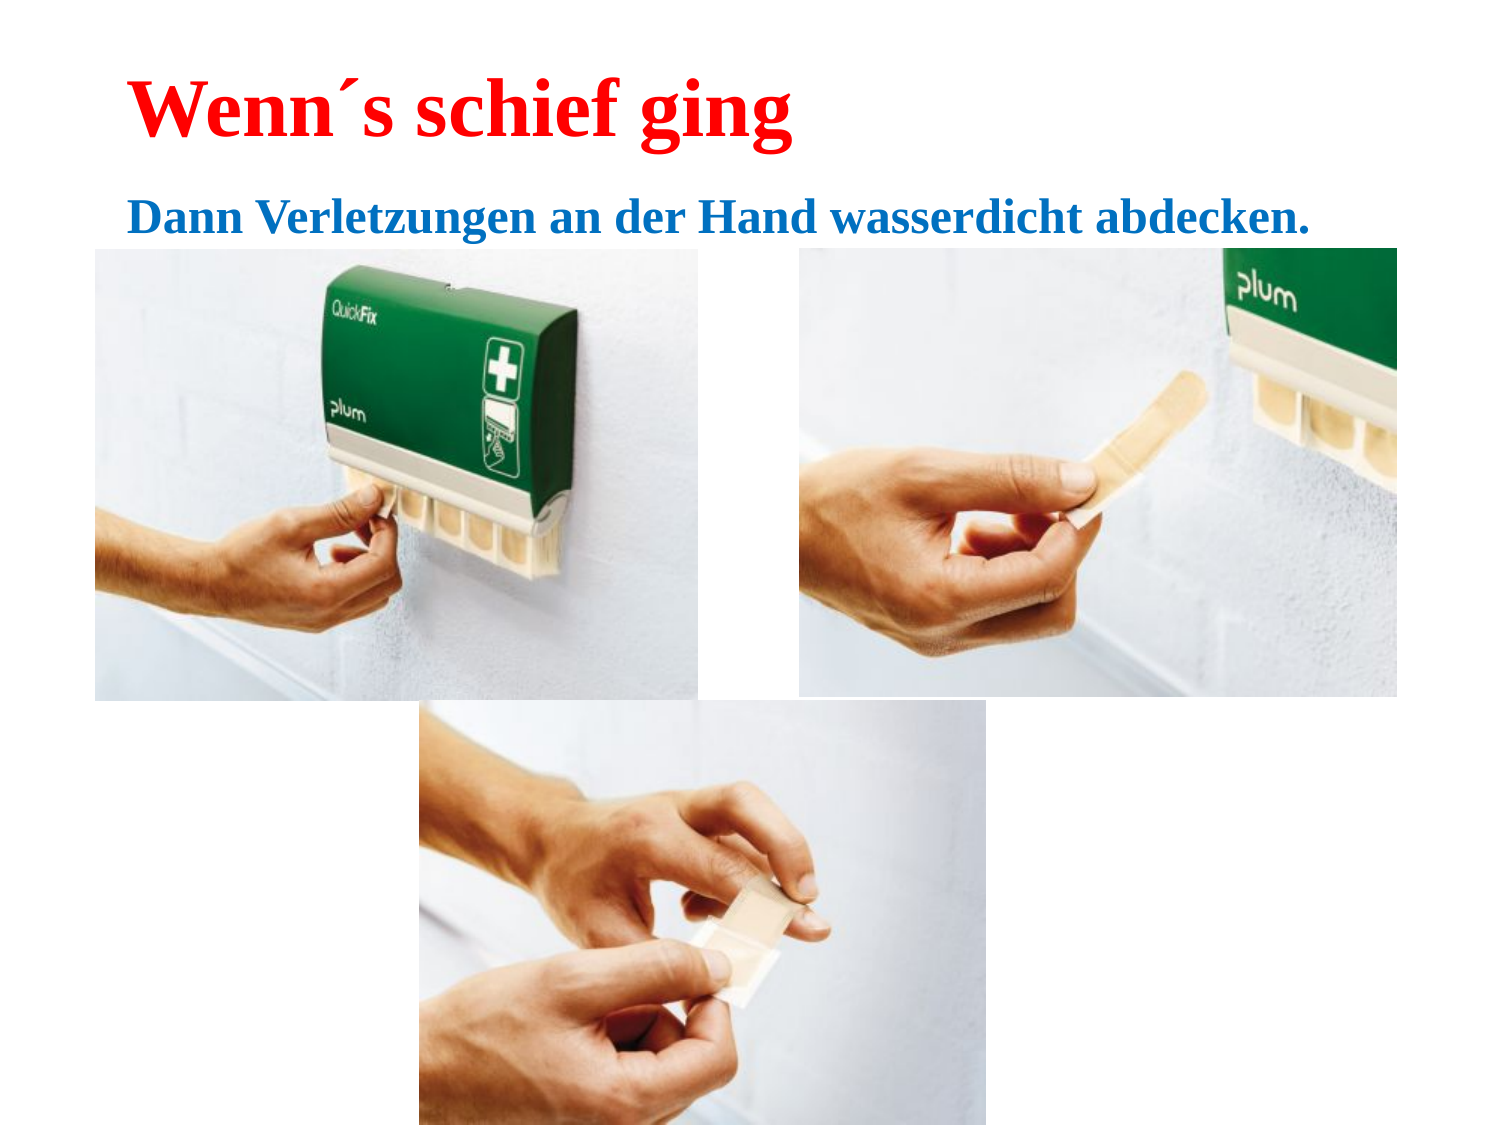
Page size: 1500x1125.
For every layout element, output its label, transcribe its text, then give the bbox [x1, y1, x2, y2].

text_box Wenn´s schief ging Dann Verletzungen an der Hand wasserdicht abdecken. [112, 30, 1483, 251]
picture [799, 248, 1397, 697]
picture [95, 249, 986, 1125]
